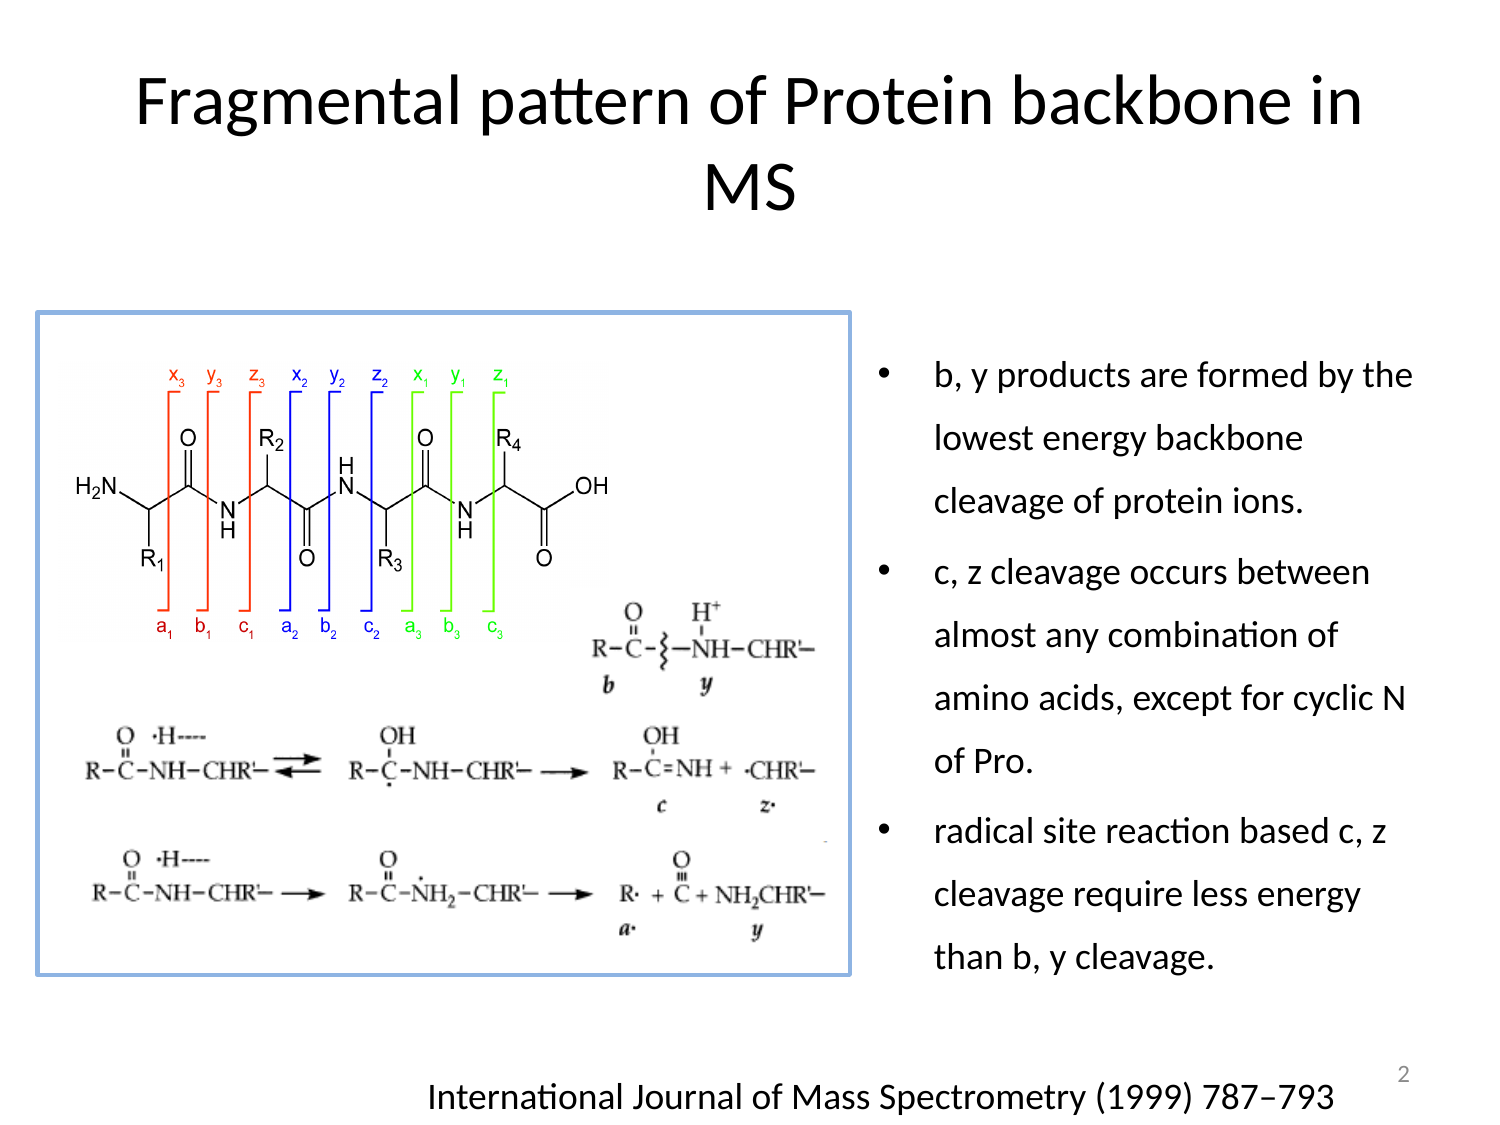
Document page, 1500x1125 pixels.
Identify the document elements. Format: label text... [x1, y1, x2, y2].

list b, y products are formed by the lowest energy backbone cleavage of protein ions. c, z cleavage occurs between almost any combination of amino acids, except for cyclic N of Pro. radical site reaction based c, z cleavage require less energy than b, y cleavage. [862, 324, 1450, 925]
title Fragmental pattern of Protein backbone in MS [75, 45, 1425, 233]
slide_number 2 [1074, 1042, 1425, 1103]
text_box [37, 312, 851, 976]
text_box International Journal of Mass Spectrometry (1999) 787–793 [412, 1064, 1363, 1125]
